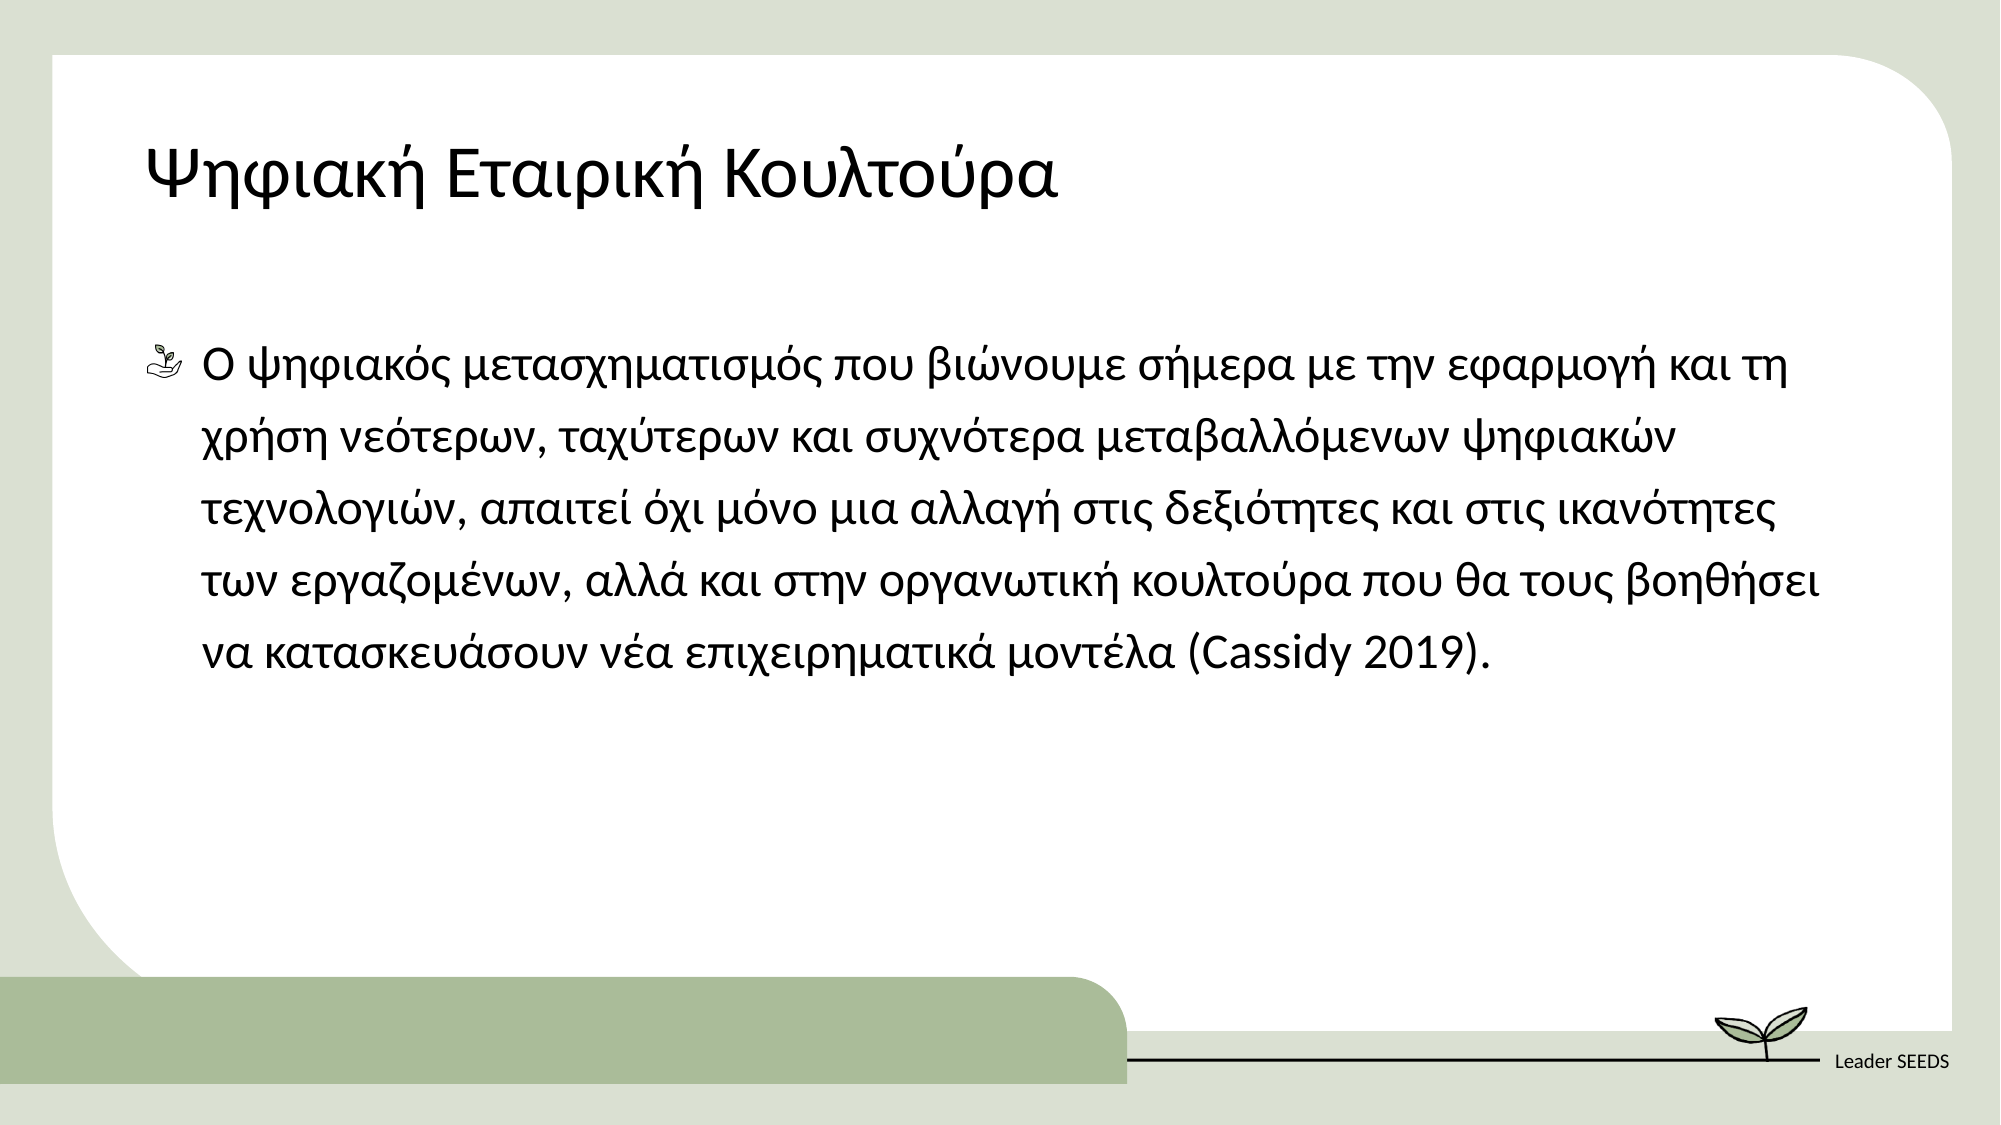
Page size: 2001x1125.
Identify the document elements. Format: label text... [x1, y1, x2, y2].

list Ψηφιακή Εταιρική Κουλτούρα [130, 124, 1869, 257]
list Ο ψηφιακός μετασχηματισμός που βιώνουμε σήμερα με την εφαρμογή και τη χρήση νεότερων, ταχύτερων και συχνότερα μεταβαλλόμενων ψηφιακών τεχνολογιών, απαιτεί όχι μόνο μια αλλαγή στις δεξιότητες και στις ικανότητες των εργαζομένων, αλλά και στην οργανωτική κουλτούρα που θα τους βοηθήσει να κατασκευάσουν νέα επιχειρηματικά μοντέλα (Cassidy 2019). [130, 311, 1869, 1001]
picture [145, 343, 184, 379]
